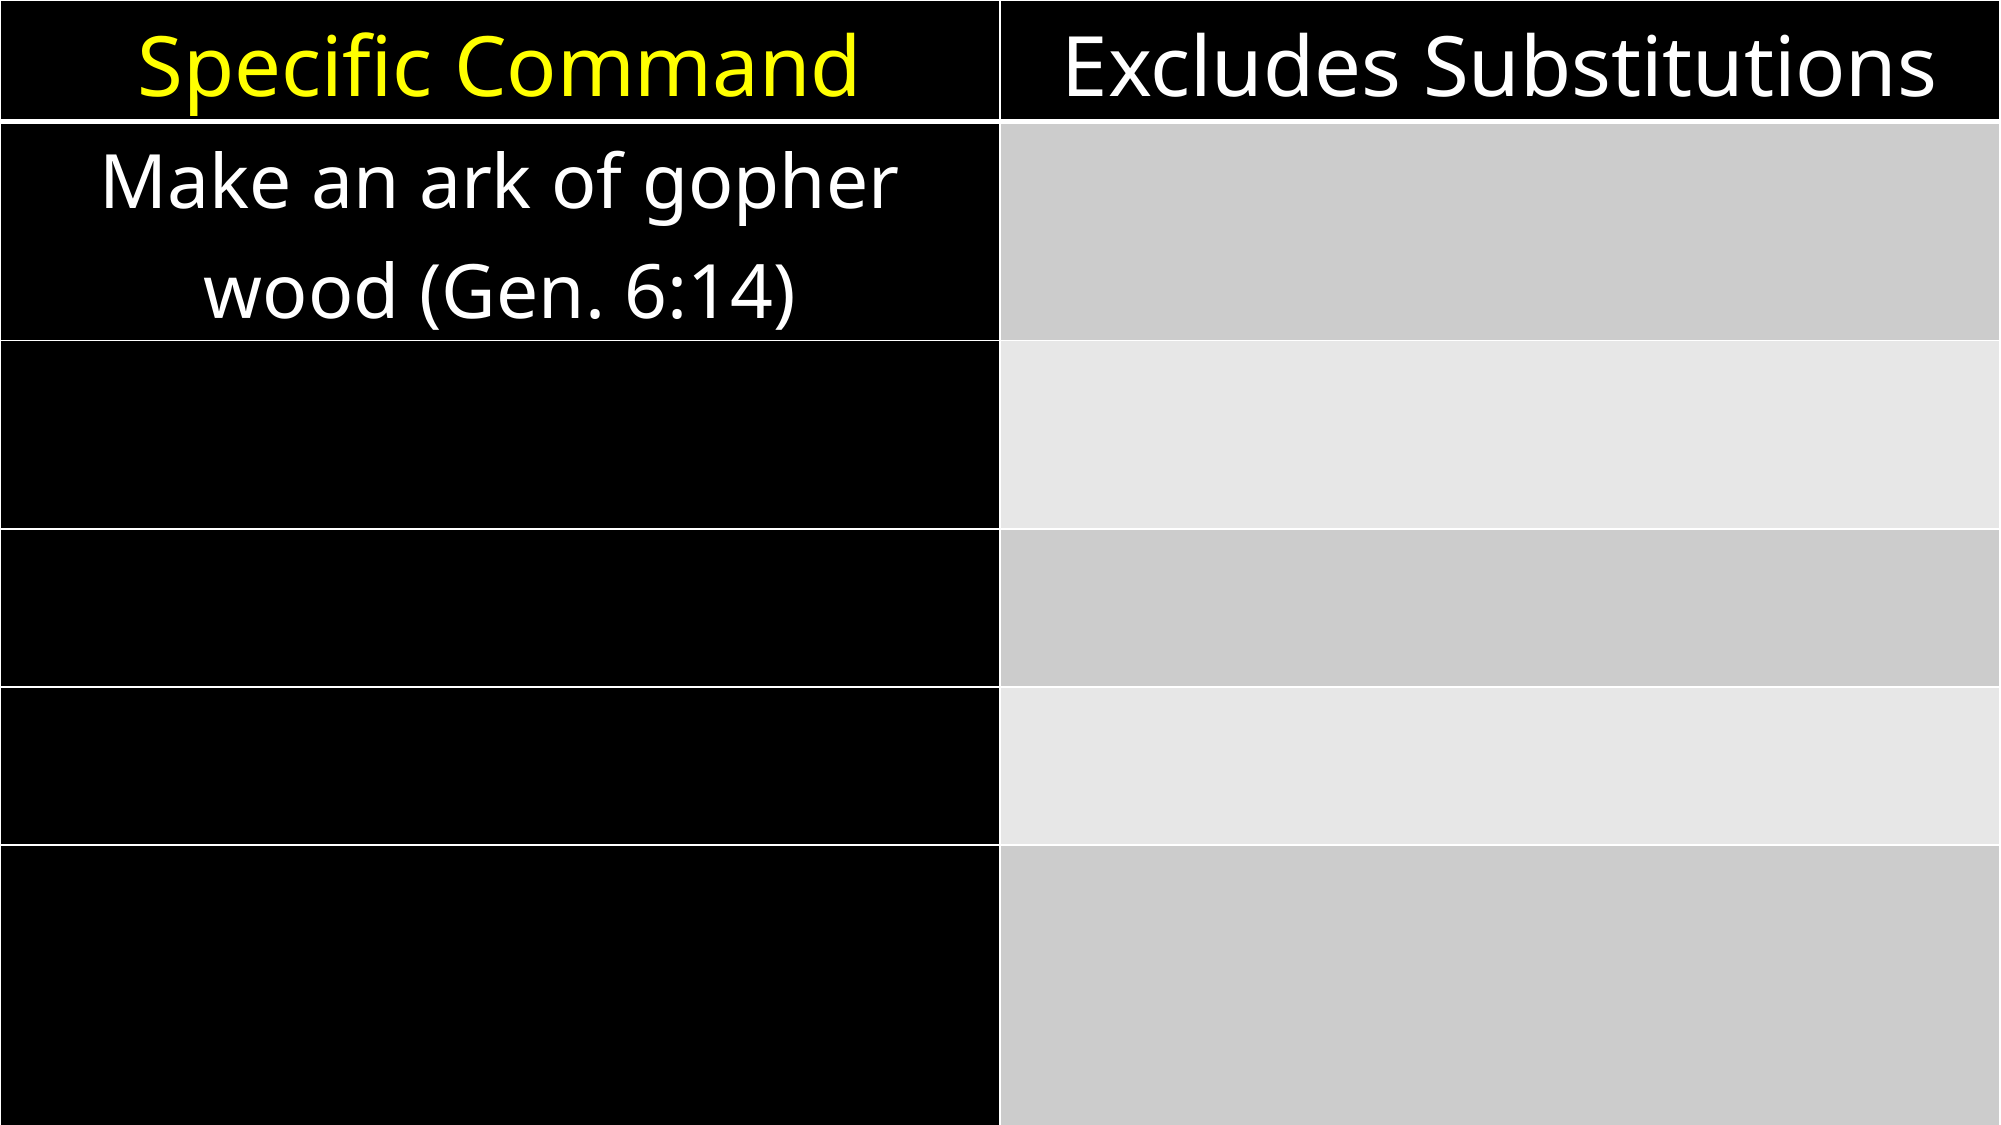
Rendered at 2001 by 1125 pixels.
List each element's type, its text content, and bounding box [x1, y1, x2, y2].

table_cell [1, 688, 999, 844]
table_cell [1, 341, 999, 528]
table_cell [1001, 688, 1999, 844]
table_cell [1001, 846, 1999, 1125]
table_cell Make an ark of gopher wood (Gen. 6:14) [1, 124, 999, 340]
table_cell [1001, 341, 1999, 528]
table_cell [1, 530, 999, 686]
table_header Excludes Substitutions [1001, 1, 1999, 119]
table_cell [1001, 124, 1999, 340]
table_cell [1, 846, 999, 1125]
table_header Specific Command [1, 1, 999, 119]
table_cell [1001, 530, 1999, 686]
